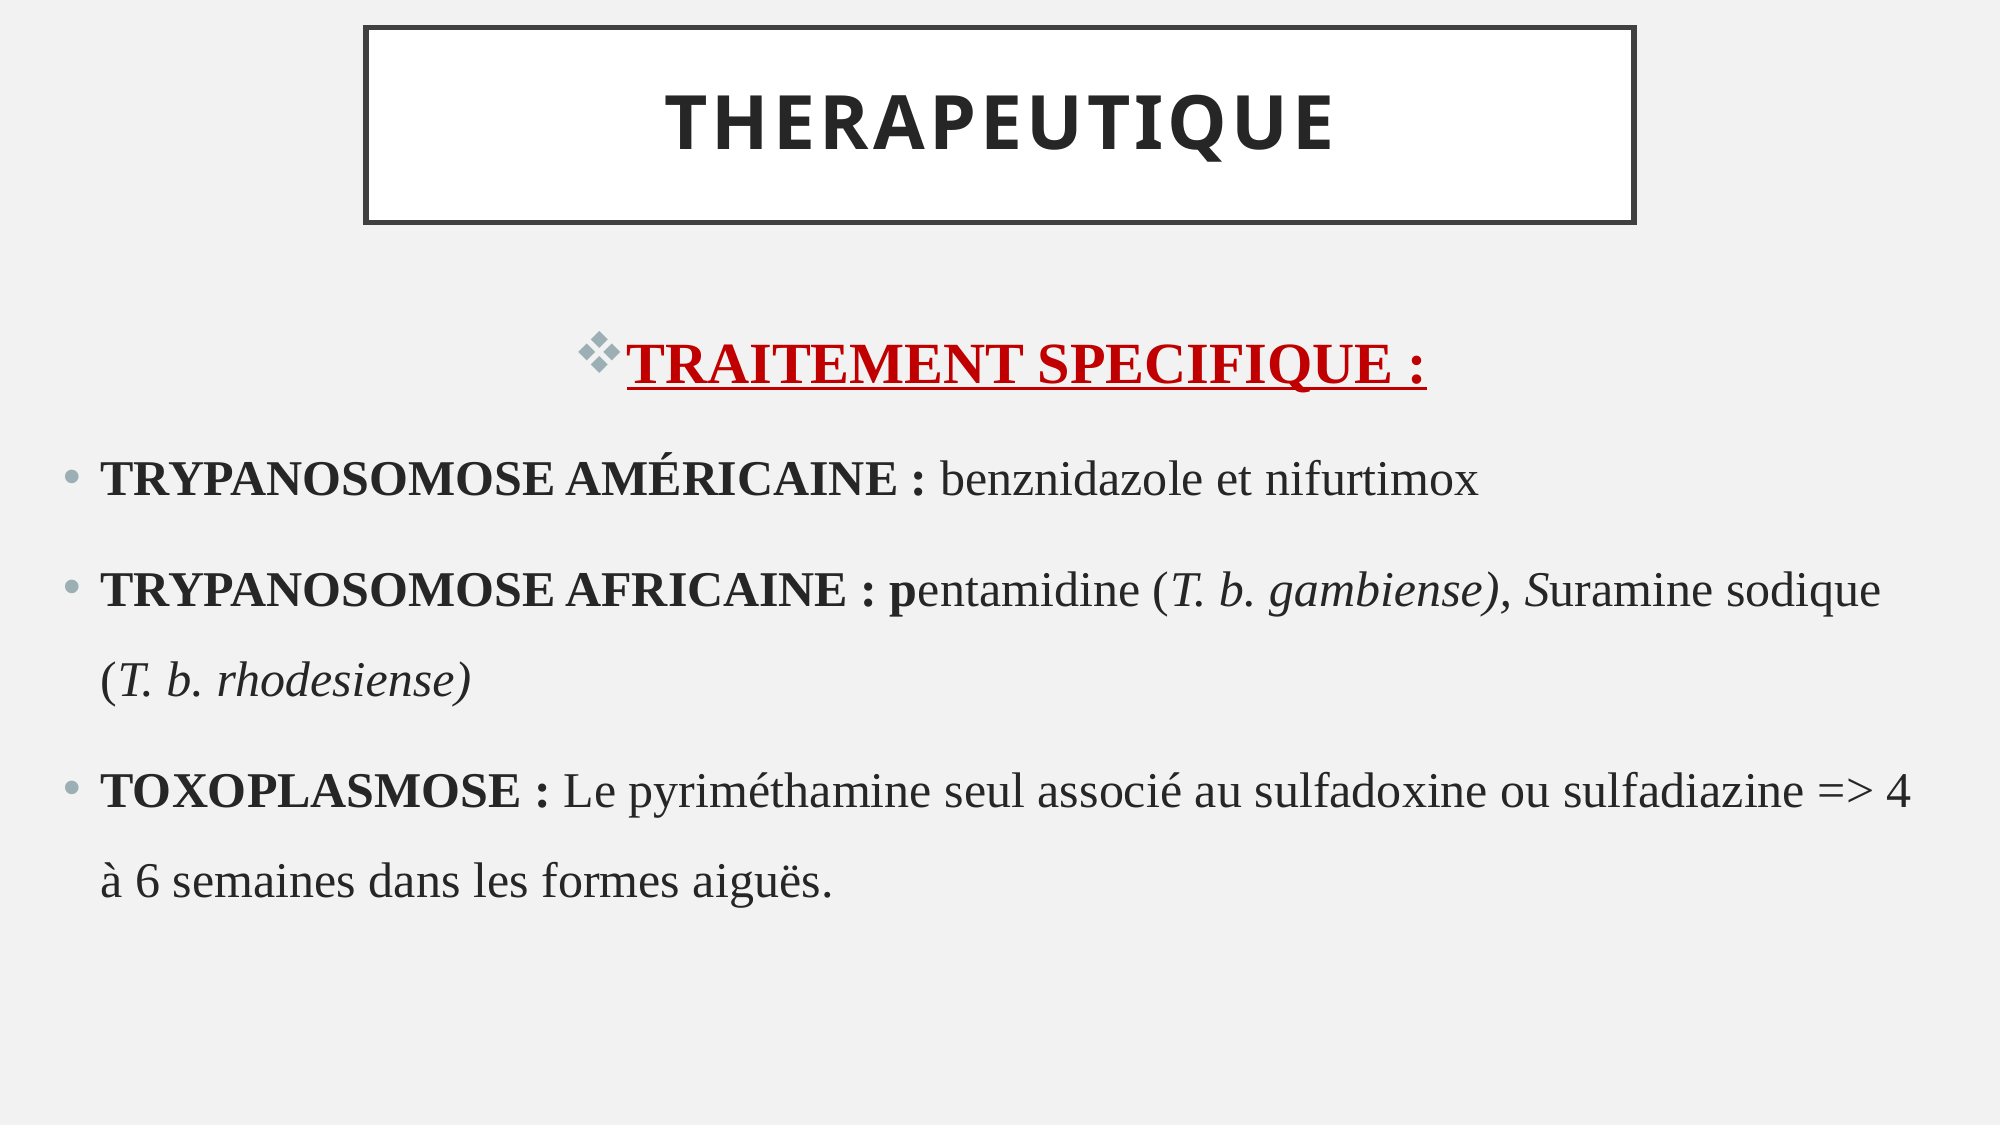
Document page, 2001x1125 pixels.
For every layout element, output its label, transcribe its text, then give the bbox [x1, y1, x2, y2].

title THERAPEUTIQUE [363, 25, 1637, 225]
list TRAITEMENT SPECIFIQUE : TRYPANOSOMOSE AMÉRICAINE : benznidazole et nifurtimox TRYPANOSOMOSE AFRICAINE : pentamidine (T. b. gambiense), Suramine sodique (T. b. rhodesiense) TOXOPLASMOSE : Le pyriméthamine seul associé au sulfadoxine ou sulfadiazine => 4 à 6 semaines dans les formes aiguës. [48, 282, 1953, 1035]
